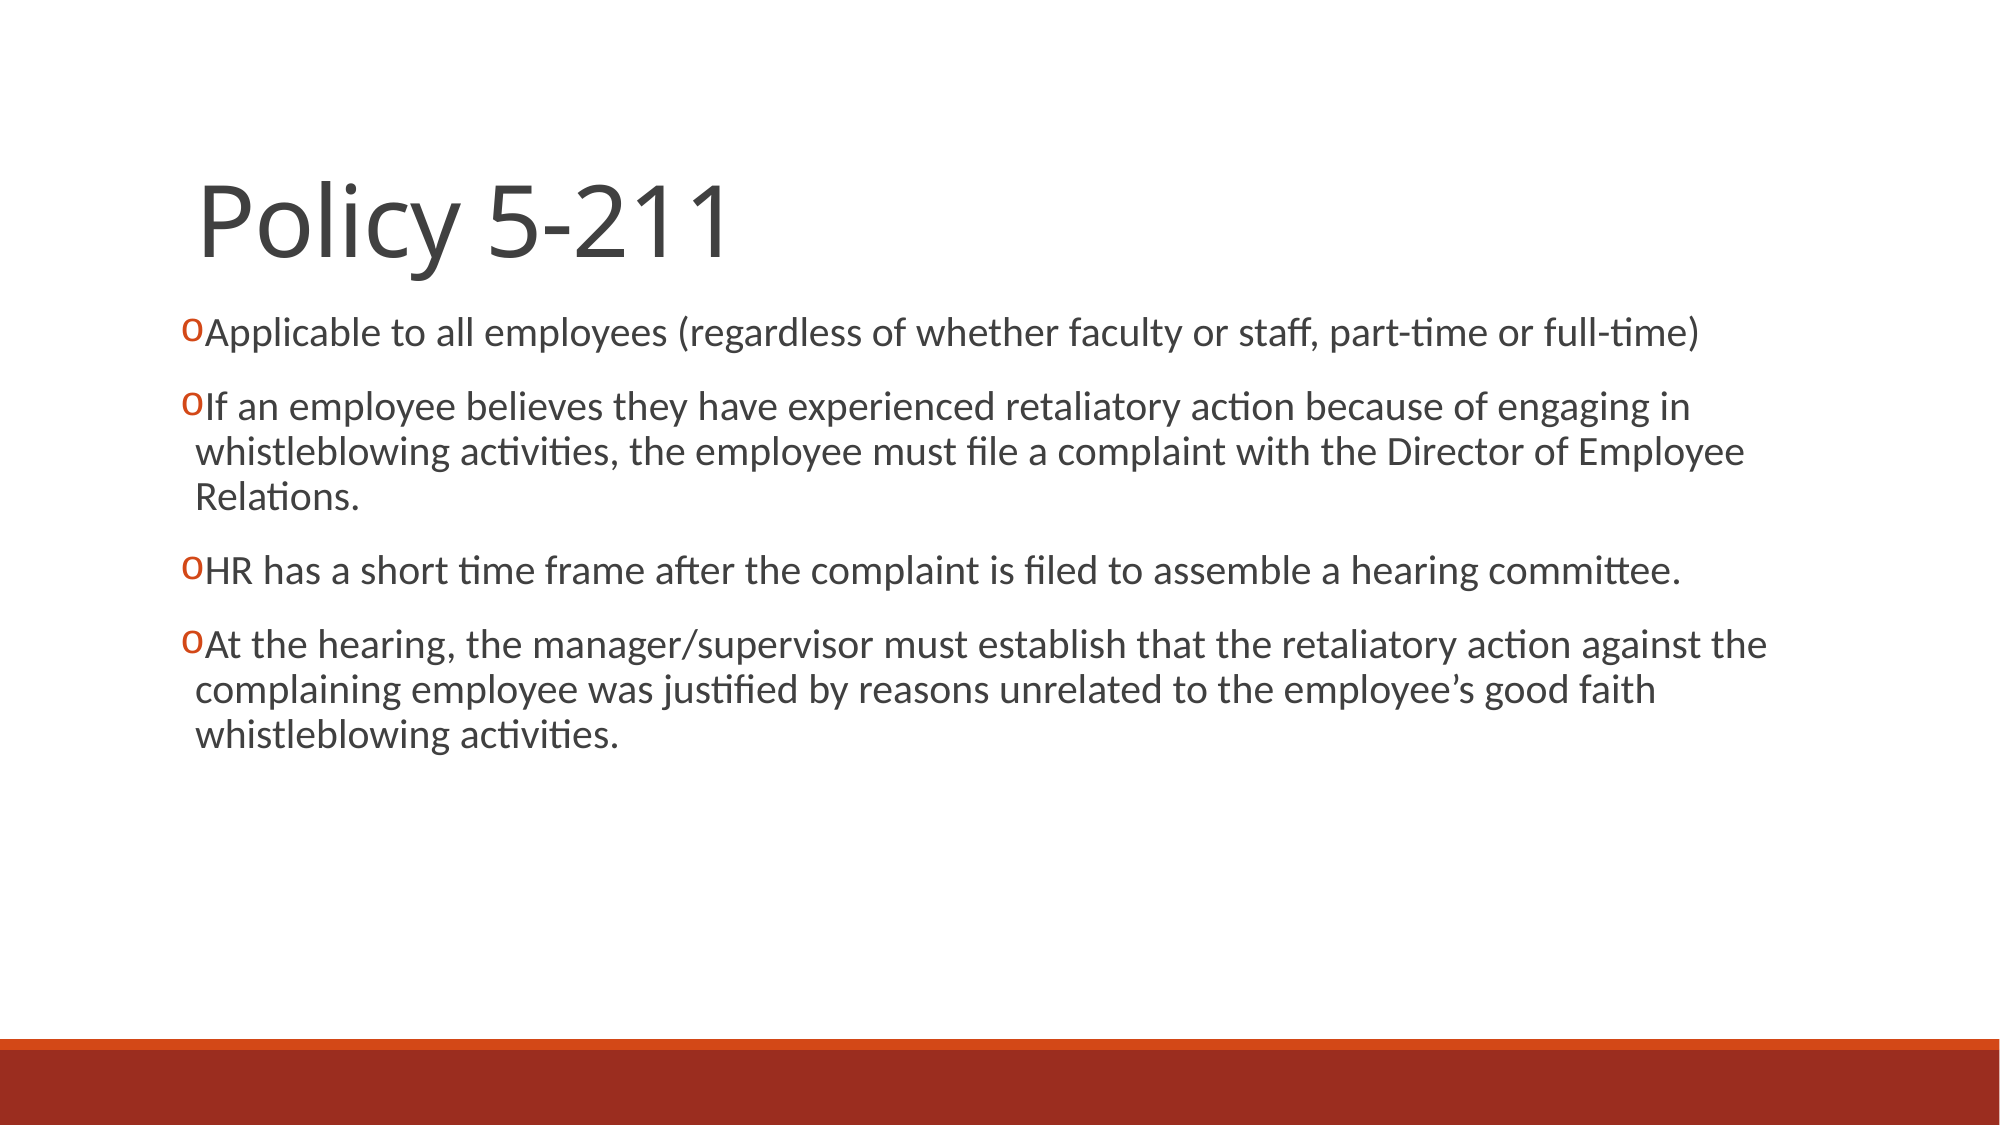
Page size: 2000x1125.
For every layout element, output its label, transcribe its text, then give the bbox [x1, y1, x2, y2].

list Applicable to all employees (regardless of whether faculty or staff, part-time or full-time) If an employee believes they have experienced retaliatory action because of engaging in whistleblowing activities, the employee must file a complaint with the Director of Employee Relations. HR has a short time frame after the complaint is filed to assemble a hearing committee. At the hearing, the manager/supervisor must establish that the retaliatory action against the complaining employee was justified by reasons unrelated to the employee’s good faith whistleblowing activities. [179, 302, 1830, 963]
title Policy 5-211 [179, 47, 1830, 285]
